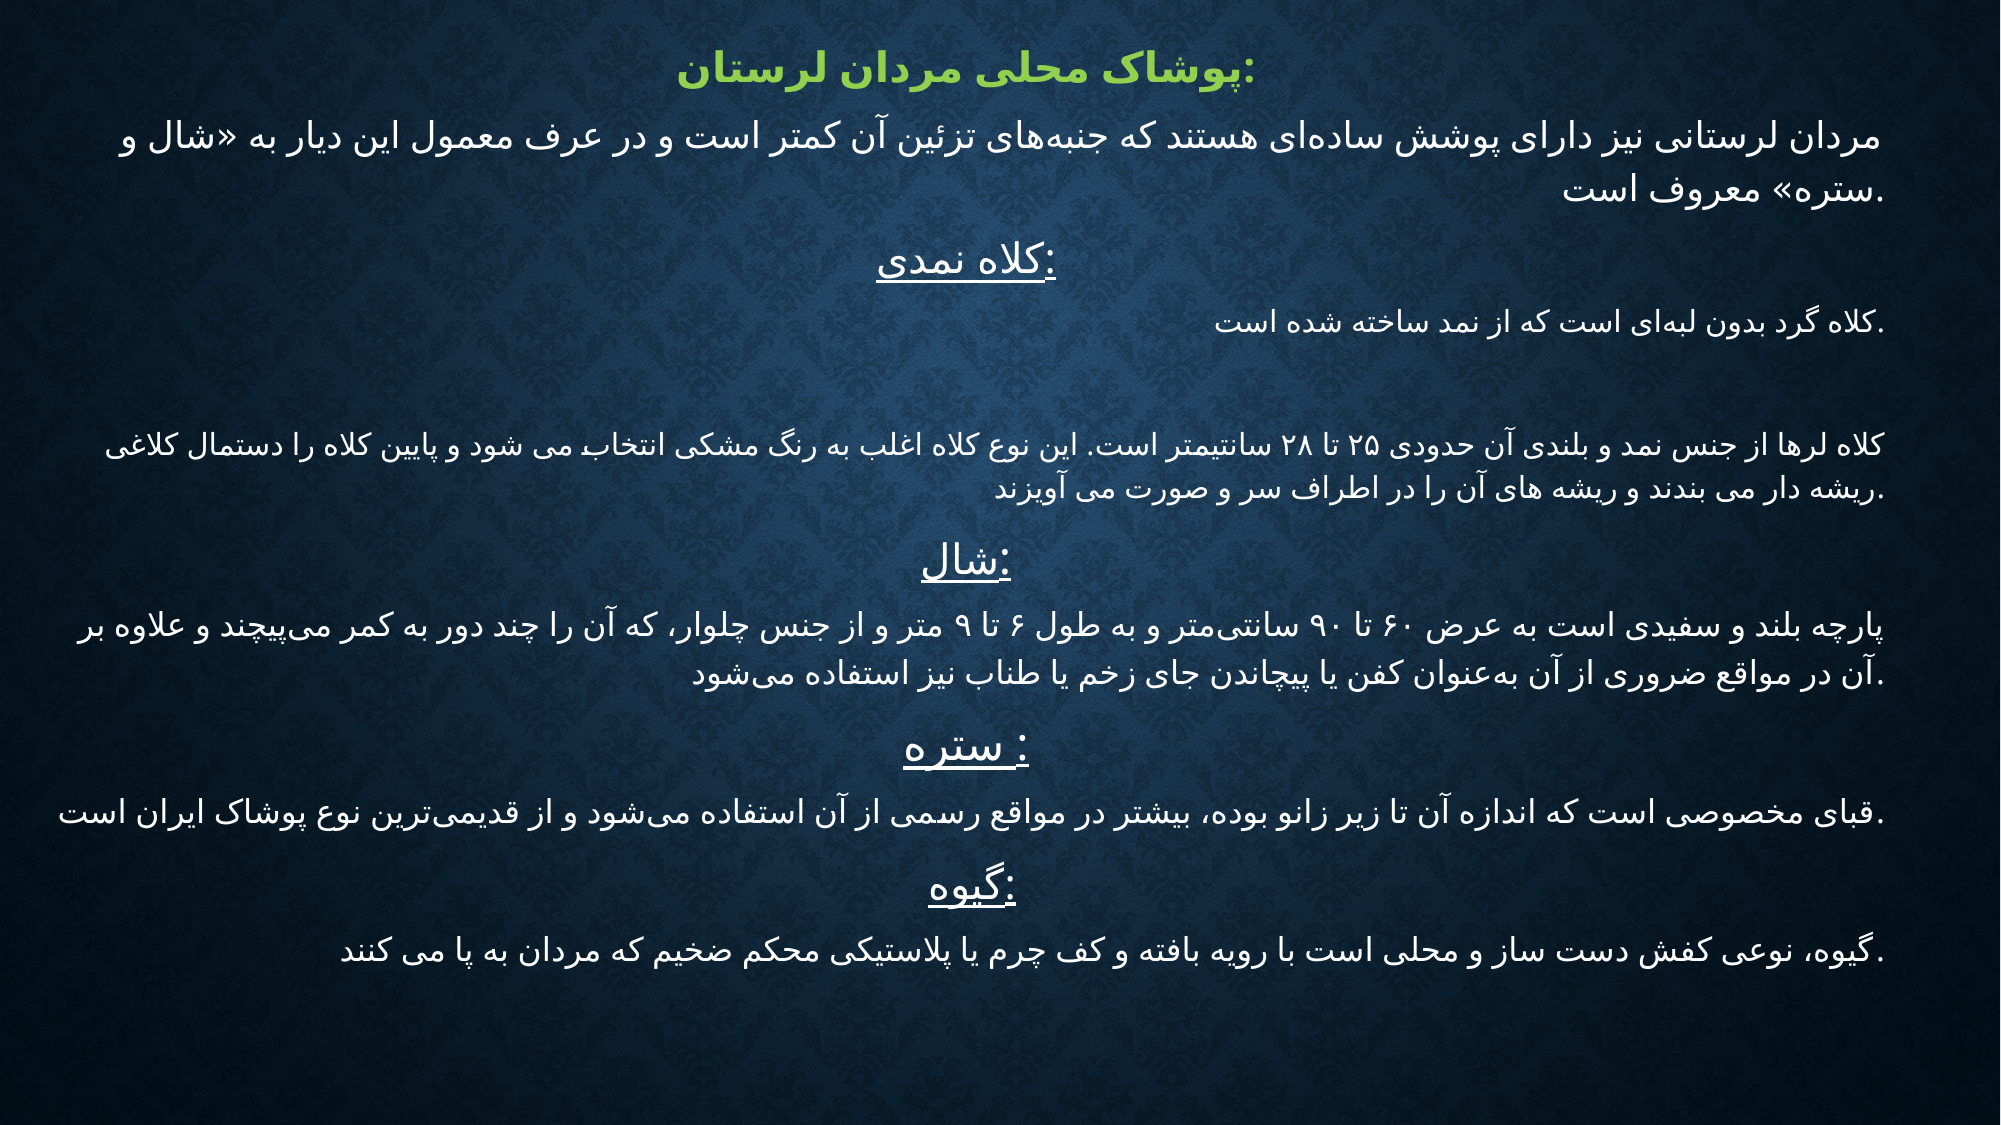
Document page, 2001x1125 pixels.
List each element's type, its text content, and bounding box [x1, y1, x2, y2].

list پوشاک محلی مردان لرستان: مردان لرستانی نیز دارای پوشش ساده‌ای هستند که جنبه‌های تزئین آن کمتر است و در عرف معمول این دیار به «شال و ستره» معروف است. کلاه نمدی: کلاه گرد بدون لبه‌ای است که از نمد ساخته شده است. کلاه لرها از جنس نمد و بلندی آن حدودی ۲۵ تا ۲۸ سانتیمتر است. این نوع کلاه اغلب به رنگ مشکی انتخاب می شود و پایین کلاه را دستمال کلاغی ریشه دار می بندند و ریشه های آن را در اطراف سر و صورت می آویزند. شال: پارچه بلند و سفیدی است به عرض ۶۰ تا ۹۰ سانتی‌متر و به طول ۶ تا ۹ متر و از جنس چلوار، که آن را چند دور به کمر می‌پیچند و علاوه بر آن در مواقع ضروری از آن به‌عنوان کفن یا پیچاندن جای زخم یا طناب نیز استفاده می‌شود. ستره : قبای مخصوصی است که اندازه آن تا زیر زانو بوده، بیشتر در مواقع رسمی از آن استفاده می‌شود و از قدیمی‌ترین نوع پوشاک ایران است. گیوه: گیوه، نوعی کفش دست ساز و محلی است با رویه بافته و کف چرم یا پلاستیکی محکم ضخیم که مردان به پا می کنند. [31, 22, 1900, 1094]
